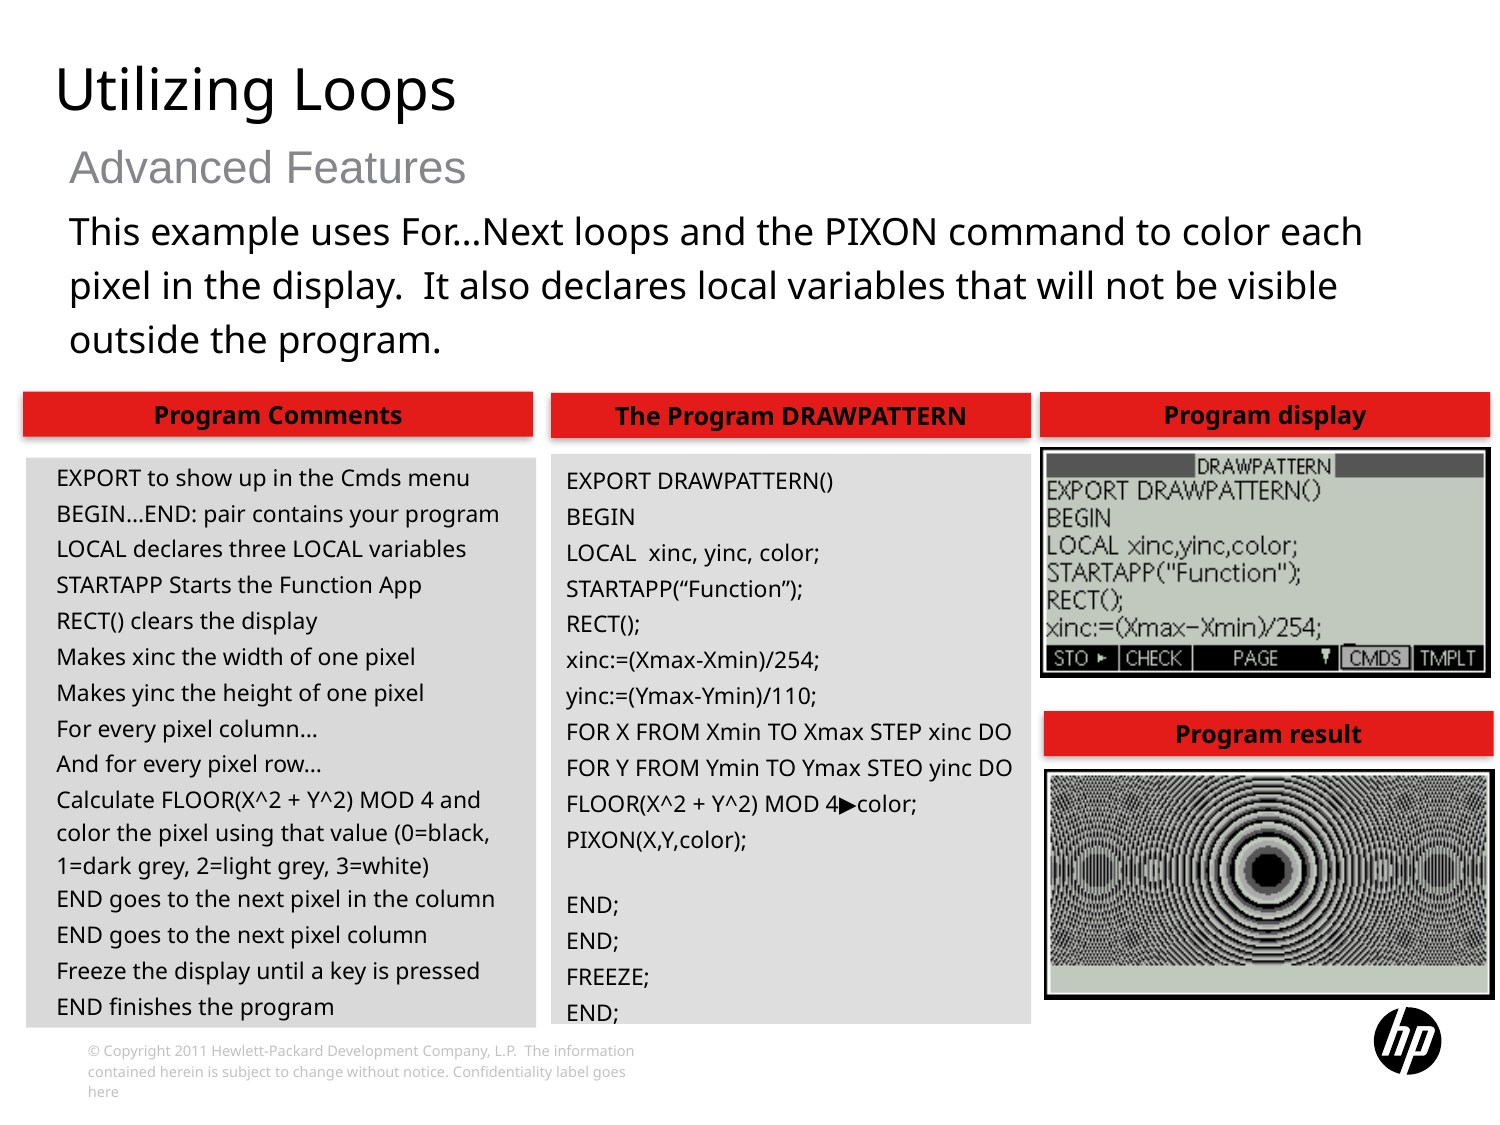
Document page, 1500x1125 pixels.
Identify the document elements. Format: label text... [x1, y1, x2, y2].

picture [1044, 769, 1495, 1000]
text_box EXPORT to show up in the Cmds menu BEGIN…END: pair contains your program LOCAL declares three LOCAL variables STARTAPP Starts the Function App RECT() clears the display Makes xinc the width of one pixel Makes yinc the height of one pixel For every pixel column… And for every pixel row… Calculate FLOOR(X^2 + Y^2) MOD 4 and color the pixel using that value (0=black, 1=dark grey, 2=light grey, 3=white) END goes to the next pixel in the column END goes to the next pixel column Freeze the display until a key is pressed END finishes the program [24, 456, 538, 1030]
title Utilizing Loops [54, 59, 1405, 145]
text_box EXPORT DRAWPATTERN() BEGIN LOCAL xinc, yinc, color; STARTAPP(“Function”); RECT(); xinc:=(Xmax-Xmin)/254; yinc:=(Ymax-Ymin)/110; FOR X FROM Xmin TO Xmax STEP xinc DO FOR Y FROM Ymin TO Ymax STEO yinc DO FLOOR(X^2 + Y^2) MOD 4▶color; PIXON(X,Y,color); END; END; FREEZE; END; [551, 453, 1032, 1024]
text_box This example uses For…Next loops and the PIXON command to color each pixel in the display. It also declares local variables that will not be visible outside the program. [54, 191, 1444, 359]
text_box Program result [1043, 710, 1495, 757]
picture [1040, 447, 1491, 678]
text_box The Program DRAWPATTERN [551, 392, 1032, 438]
subtitle Advanced Features [54, 145, 1405, 191]
text_box Program display [1039, 391, 1491, 438]
text_box Program Comments [23, 391, 534, 437]
